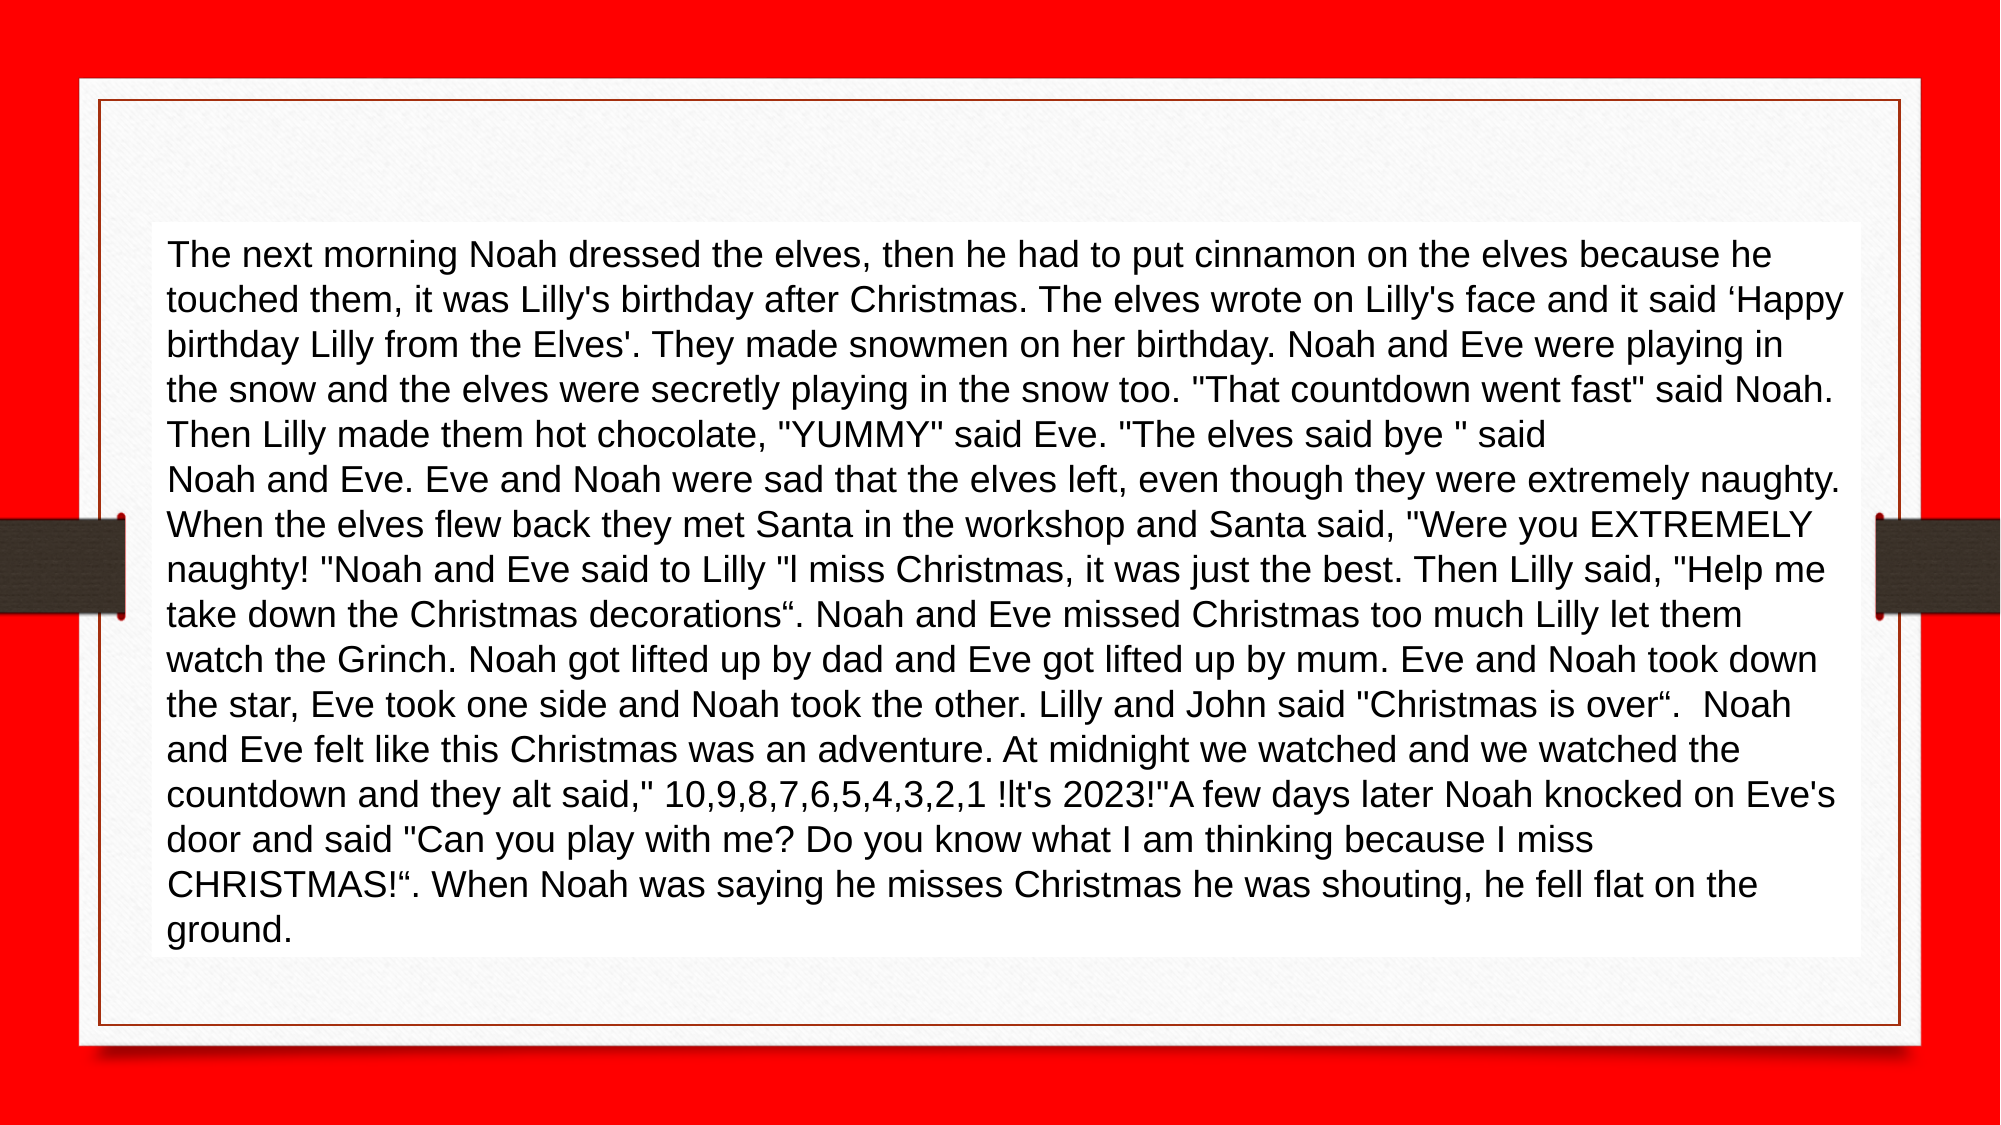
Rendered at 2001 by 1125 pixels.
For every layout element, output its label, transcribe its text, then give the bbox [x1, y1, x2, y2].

text_box The next morning Noah dressed the elves, then he had to put cinnamon on the elves because he touched them, it was Lilly's birthday after Christmas. The elves wrote on Lilly's face and it said ‘Happy birthday Lilly from the Elves'. They made snowmen on her birthday. Noah and Eve were playing in the snow and the elves were secretly playing in the snow too. "That countdown went fast" said Noah. Then Lilly made them hot chocolate, "YUMMY" said Eve. "The elves said bye " said Noah and Eve. Eve and Noah were sad that the elves left, even though they were extremely naughty. When the elves flew back they met Santa in the workshop and Santa said, "Were you EXTREMELY naughty! "Noah and Eve said to Lilly "l miss Christmas, it was just the best. Then Lilly said, "Help me take down the Christmas decorations“. Noah and Eve missed Christmas too much Lilly let them watch the Grinch. Noah got lifted up by dad and Eve got lifted up by mum. Eve and Noah took down the star, Eve took one side and Noah took the other. Lilly and John said "Christmas is over“. Noah and Eve felt like this Christmas was an adventure. At midnight we watched and we watched the countdown and they alt said," 10,9,8,7,6,5,4,3,2,1 !lt's 2023!"A few days later Noah knocked on Eve's door and said "Can you play with me? Do you know what I am thinking because I miss CHRISTMAS!“. When Noah was saying he misses Christmas he was shouting, he fell flat on the ground. [151, 222, 1862, 958]
picture [0, 0, 2001, 1125]
